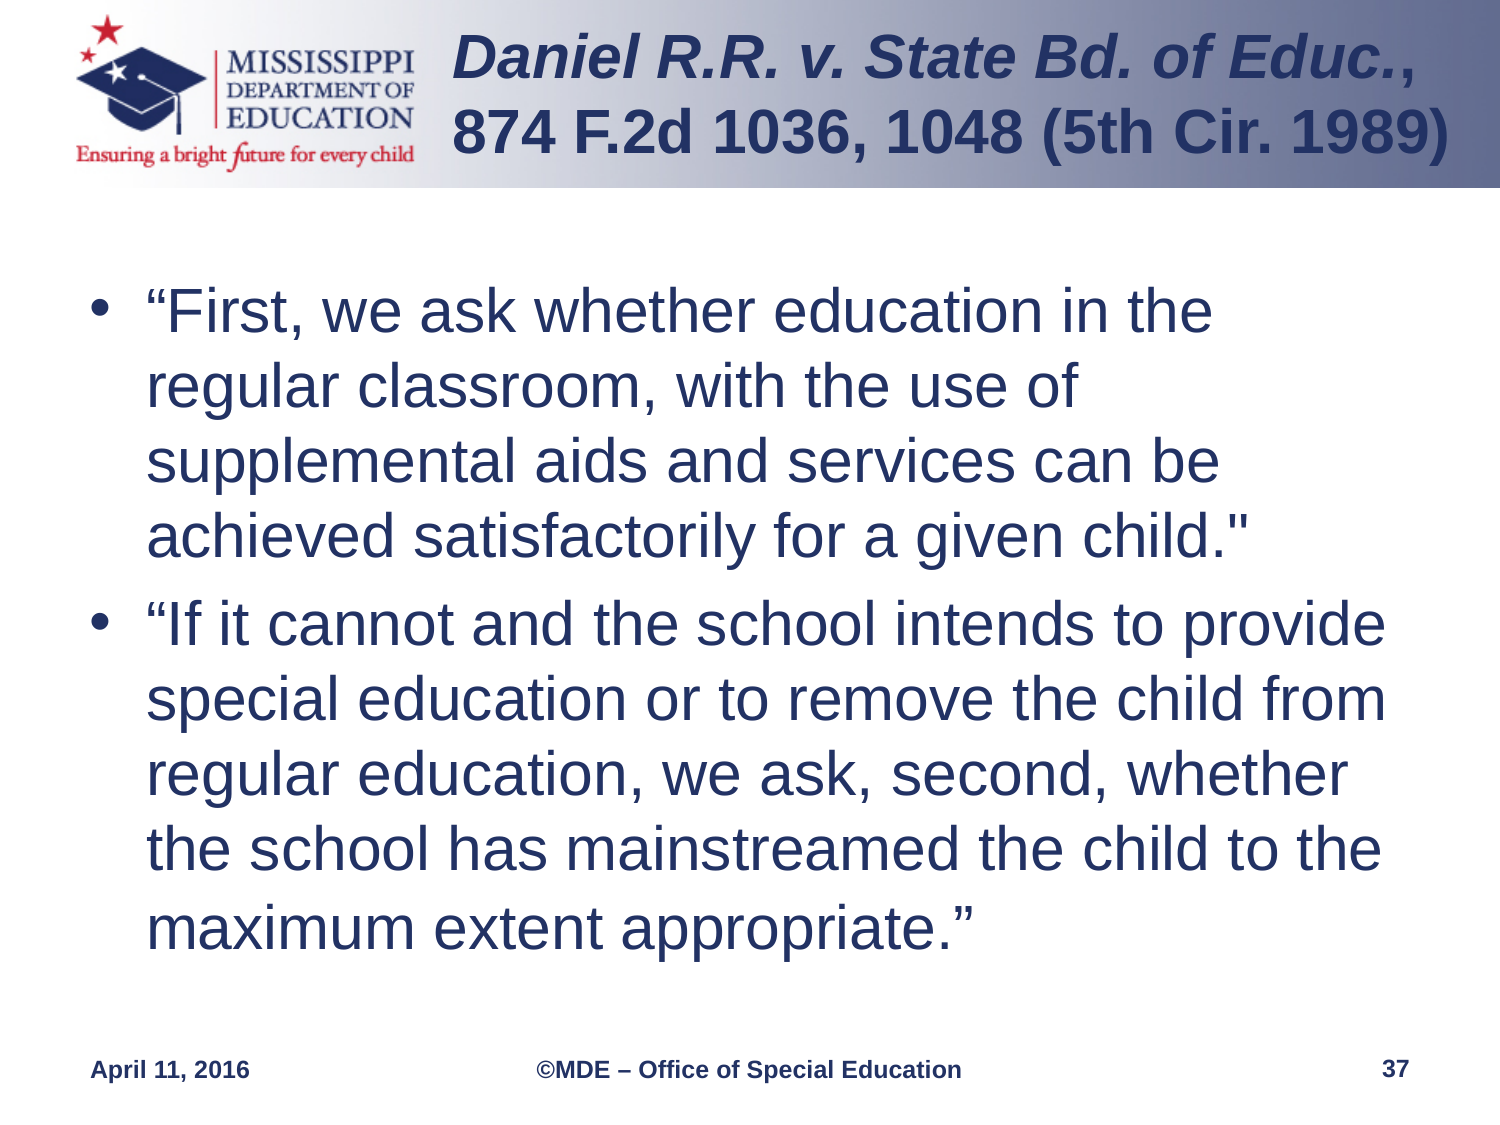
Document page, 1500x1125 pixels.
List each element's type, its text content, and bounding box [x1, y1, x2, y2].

footer ©MDE – Office of Special Education [512, 1027, 988, 1110]
list “First, we ask whether education in the regular classroom, with the use of supplemental aids and services can be achieved satisfactorily for a given child." “If it cannot and the school intends to provide special education or to remove the child from regular education, we ask, second, whether the school has mainstreamed the child to the maximum extent appropriate.” [75, 262, 1425, 1005]
list Daniel R.R. v. State Bd. of Educ., 874 F.2d 1036, 1048 (5th Cir. 1989) [437, 8, 1500, 184]
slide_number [75, 1027, 425, 1110]
picture [0, 0, 1500, 188]
slide_number 37 [1074, 1026, 1425, 1109]
